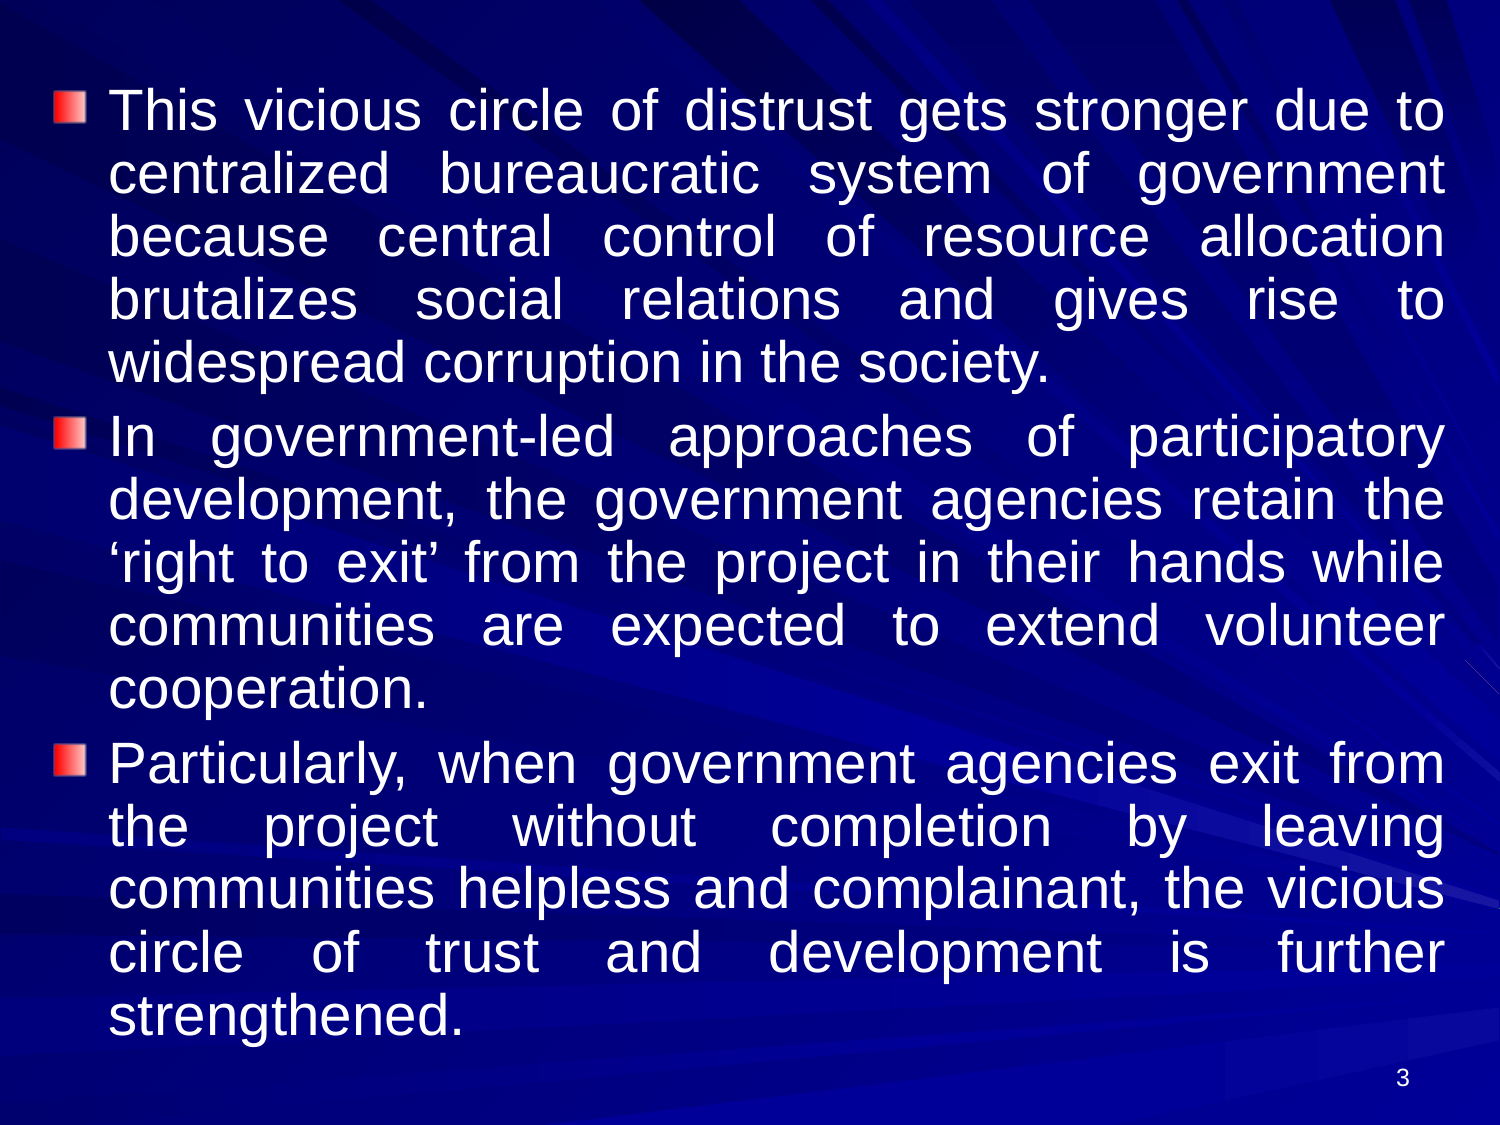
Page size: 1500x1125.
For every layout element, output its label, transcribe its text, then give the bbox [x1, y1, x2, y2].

picture [52, 415, 90, 453]
list This vicious circle of distrust gets stronger due to centralized bureaucratic system of government because central control of resource allocation brutalizes social relations and gives rise to widespread corruption in the society. In government-led approaches of participatory development, the government agencies retain the ‘right to exit’ from the project in their hands while communities are expected to extend volunteer cooperation. Particularly, when government agencies exit from the project without completion by leaving communities helpless and complainant, the vicious circle of trust and development is further strengthened. [37, 72, 1463, 1098]
picture [52, 742, 90, 780]
picture [52, 89, 90, 127]
